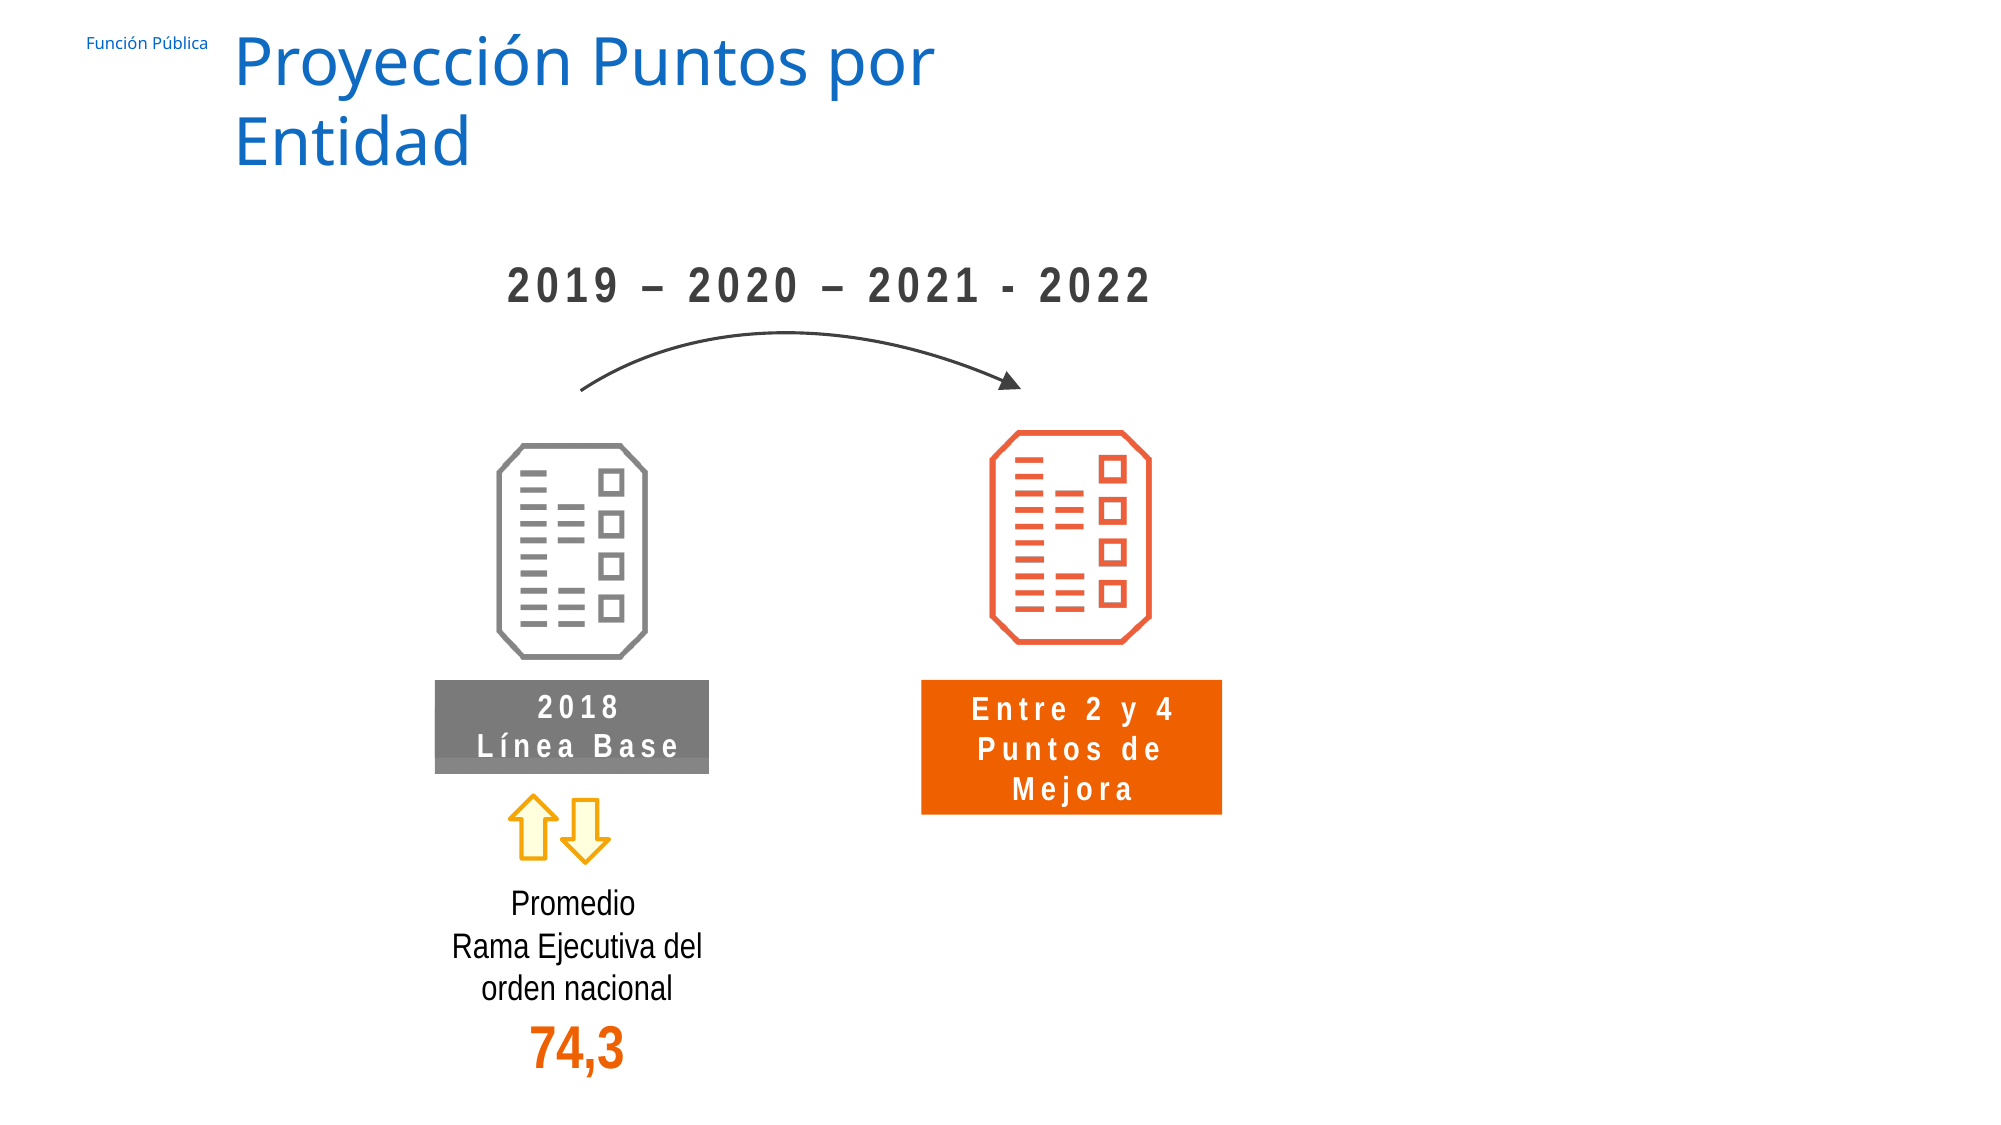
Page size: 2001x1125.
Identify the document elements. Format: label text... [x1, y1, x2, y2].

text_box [434, 443, 710, 774]
text_box Proyección Puntos por Entidad [218, 11, 1194, 187]
text_box Promedio Rama Ejecutiva del orden nacional 74,3 [436, 872, 487, 1088]
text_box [492, 244, 1354, 1125]
picture [923, 430, 1218, 758]
